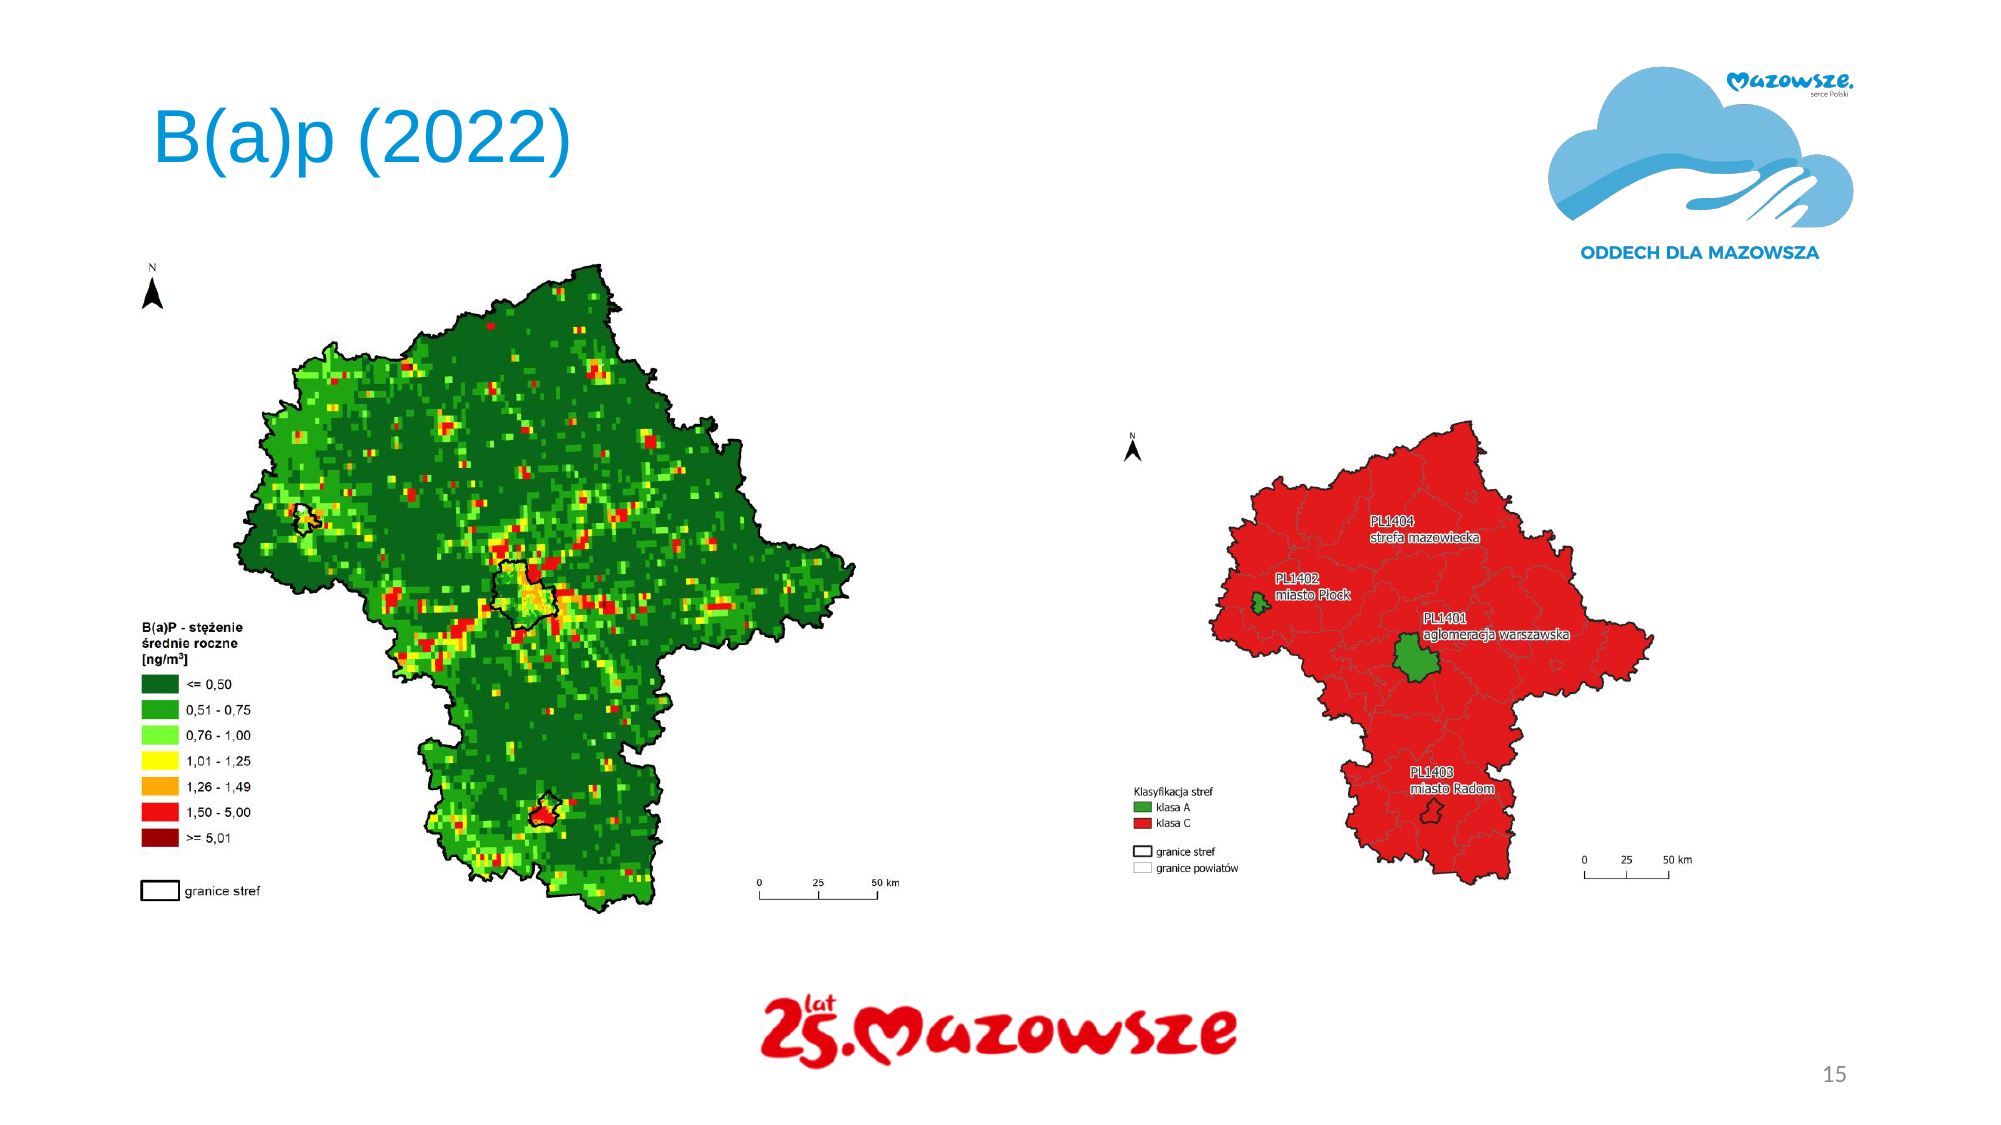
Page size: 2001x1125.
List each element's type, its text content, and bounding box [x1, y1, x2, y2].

title B(a)p (2022) [137, 0, 1496, 278]
picture [1413, 0, 2000, 376]
picture [0, 228, 1798, 1125]
slide_number 15 [1412, 1042, 1863, 1103]
